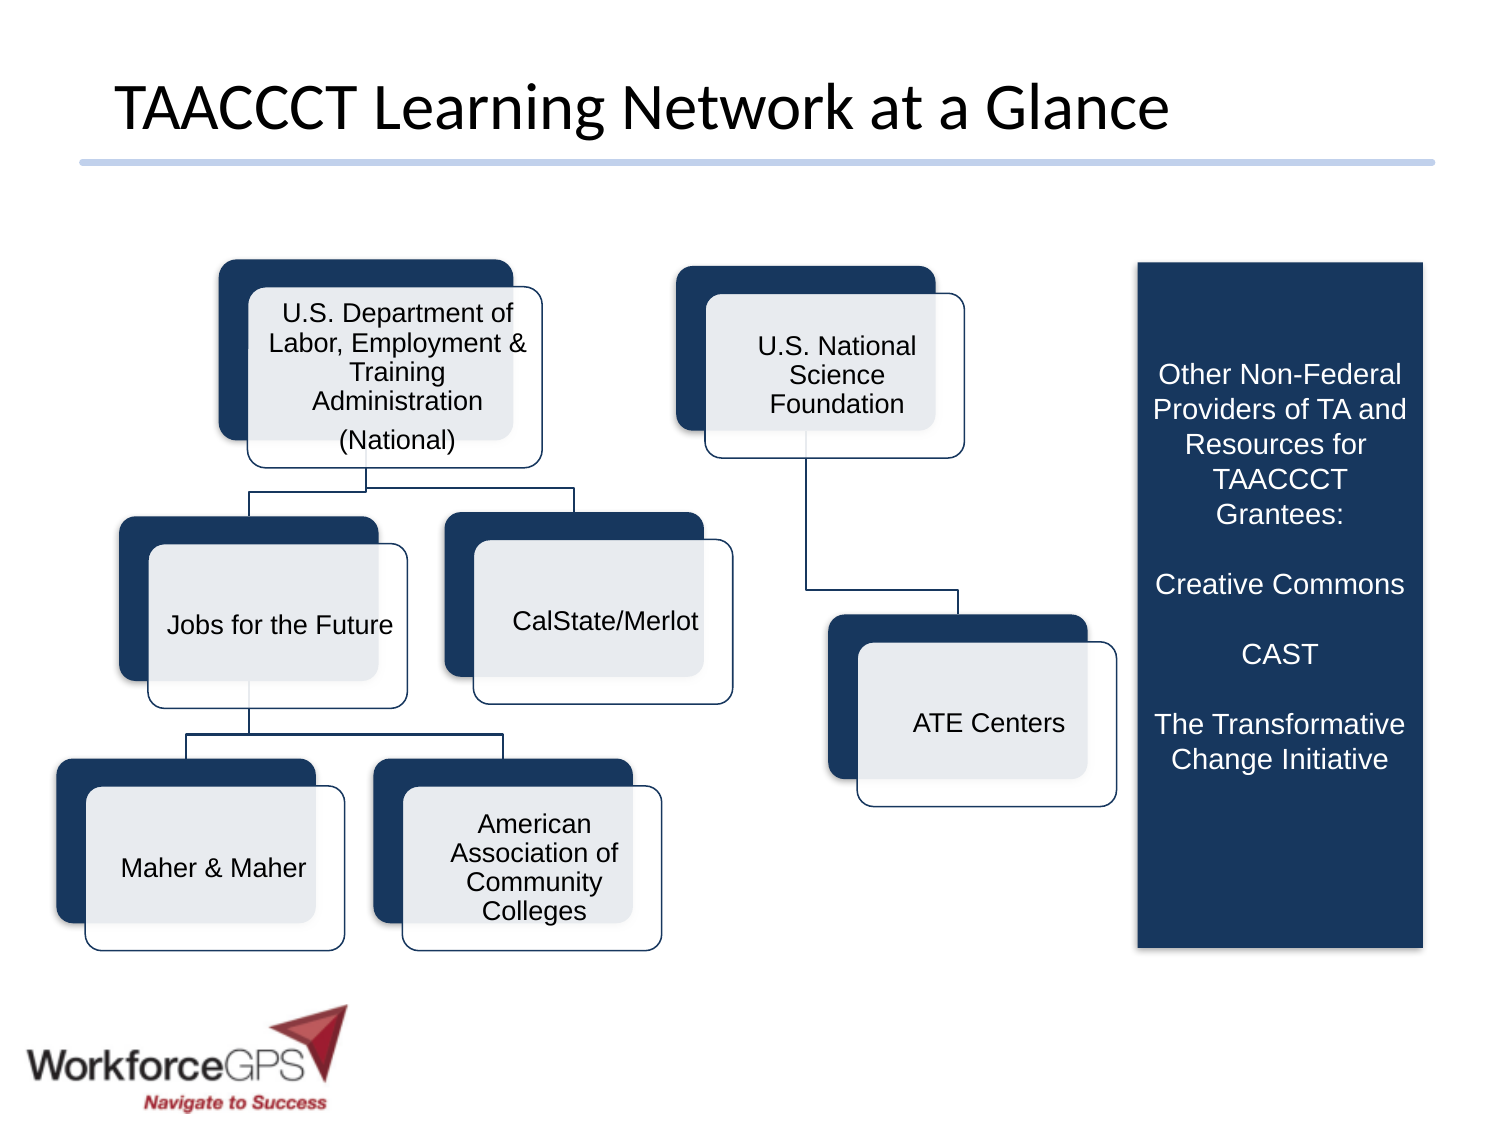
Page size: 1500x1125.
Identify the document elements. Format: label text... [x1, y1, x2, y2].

text_box Other Non-Federal Providers of TA and Resources for TAACCCT Grantees: Creative Commons CAST The Transformative Change Initiative [1141, 262, 1424, 949]
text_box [56, 193, 1138, 1019]
picture [24, 1004, 351, 1114]
title TAACCCT Learning Network at a Glance [99, 45, 1423, 161]
